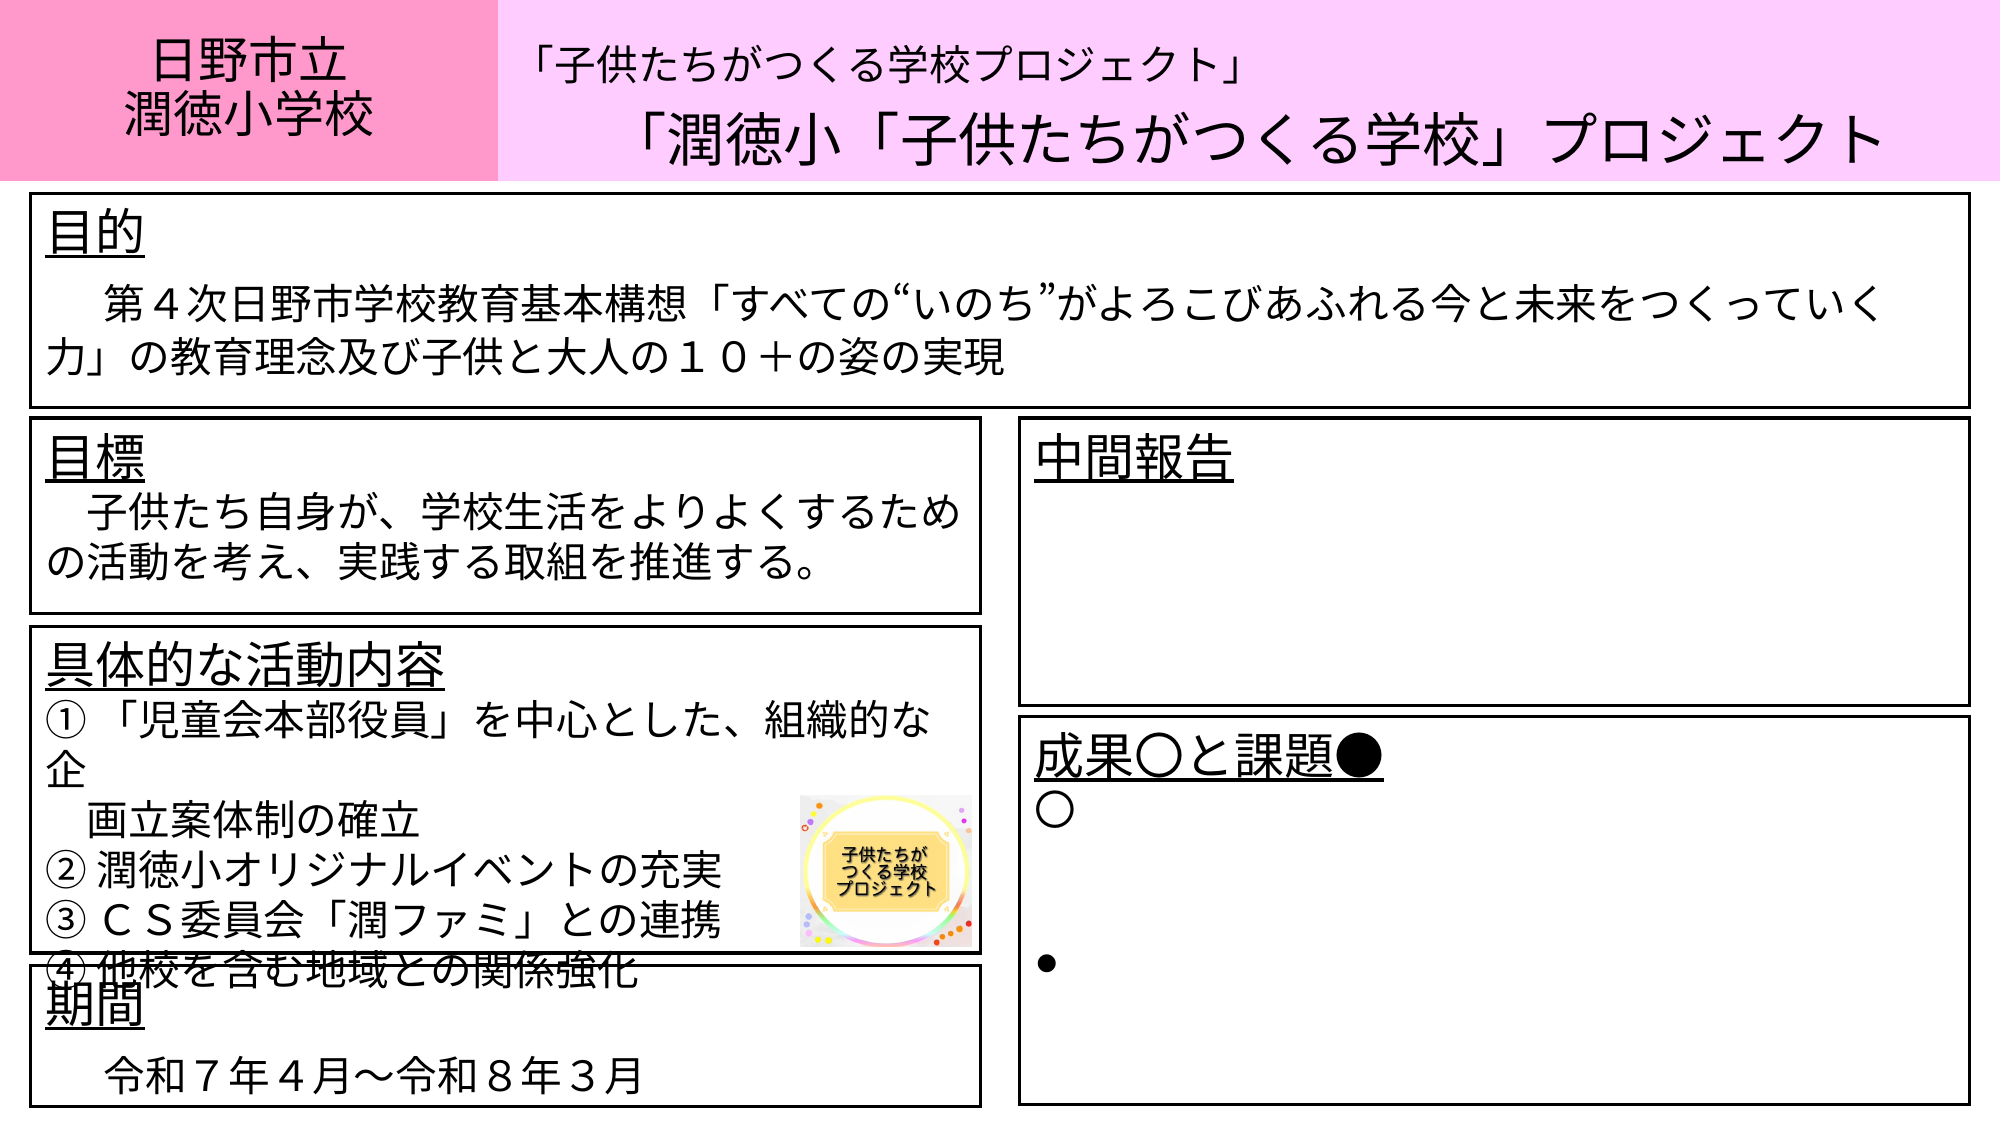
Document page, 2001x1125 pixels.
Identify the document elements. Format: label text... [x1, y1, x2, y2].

text_box 期間 令和７年４月～令和８年３月 [29, 965, 981, 1107]
text_box 目的 第４次日野市学校教育基本構想「すべての“いのち”がよろこびあふれる今と未来をつくっていく力」の教育理念及び子供と大人の１０＋の姿の実現 [29, 192, 1970, 408]
text_box 具体的な活動内容 ①「児童会本部役員」を中心とした、組織的な企 画立案体制の確立 ②潤徳小オリジナルイベントの充実 ③ＣＳ委員会「潤ファミ」との連携 ④他校を含む地域との関係強化 [29, 625, 981, 954]
text_box 中間報告 [1019, 417, 1971, 707]
text_box 成果〇と課題● 〇 ● [1019, 716, 1971, 1105]
title 日野市立 潤徳小学校 [0, 0, 498, 181]
picture [800, 795, 972, 947]
subtitle 「子供たちがつくる学校プロジェクト」 「潤徳小「子供たちがつくる学校」プロジェクト [497, 0, 2000, 182]
text_box 目標 子供たち自身が、学校生活をよりよくするための活動を考え、実践する取組を推進する。 [29, 417, 981, 615]
